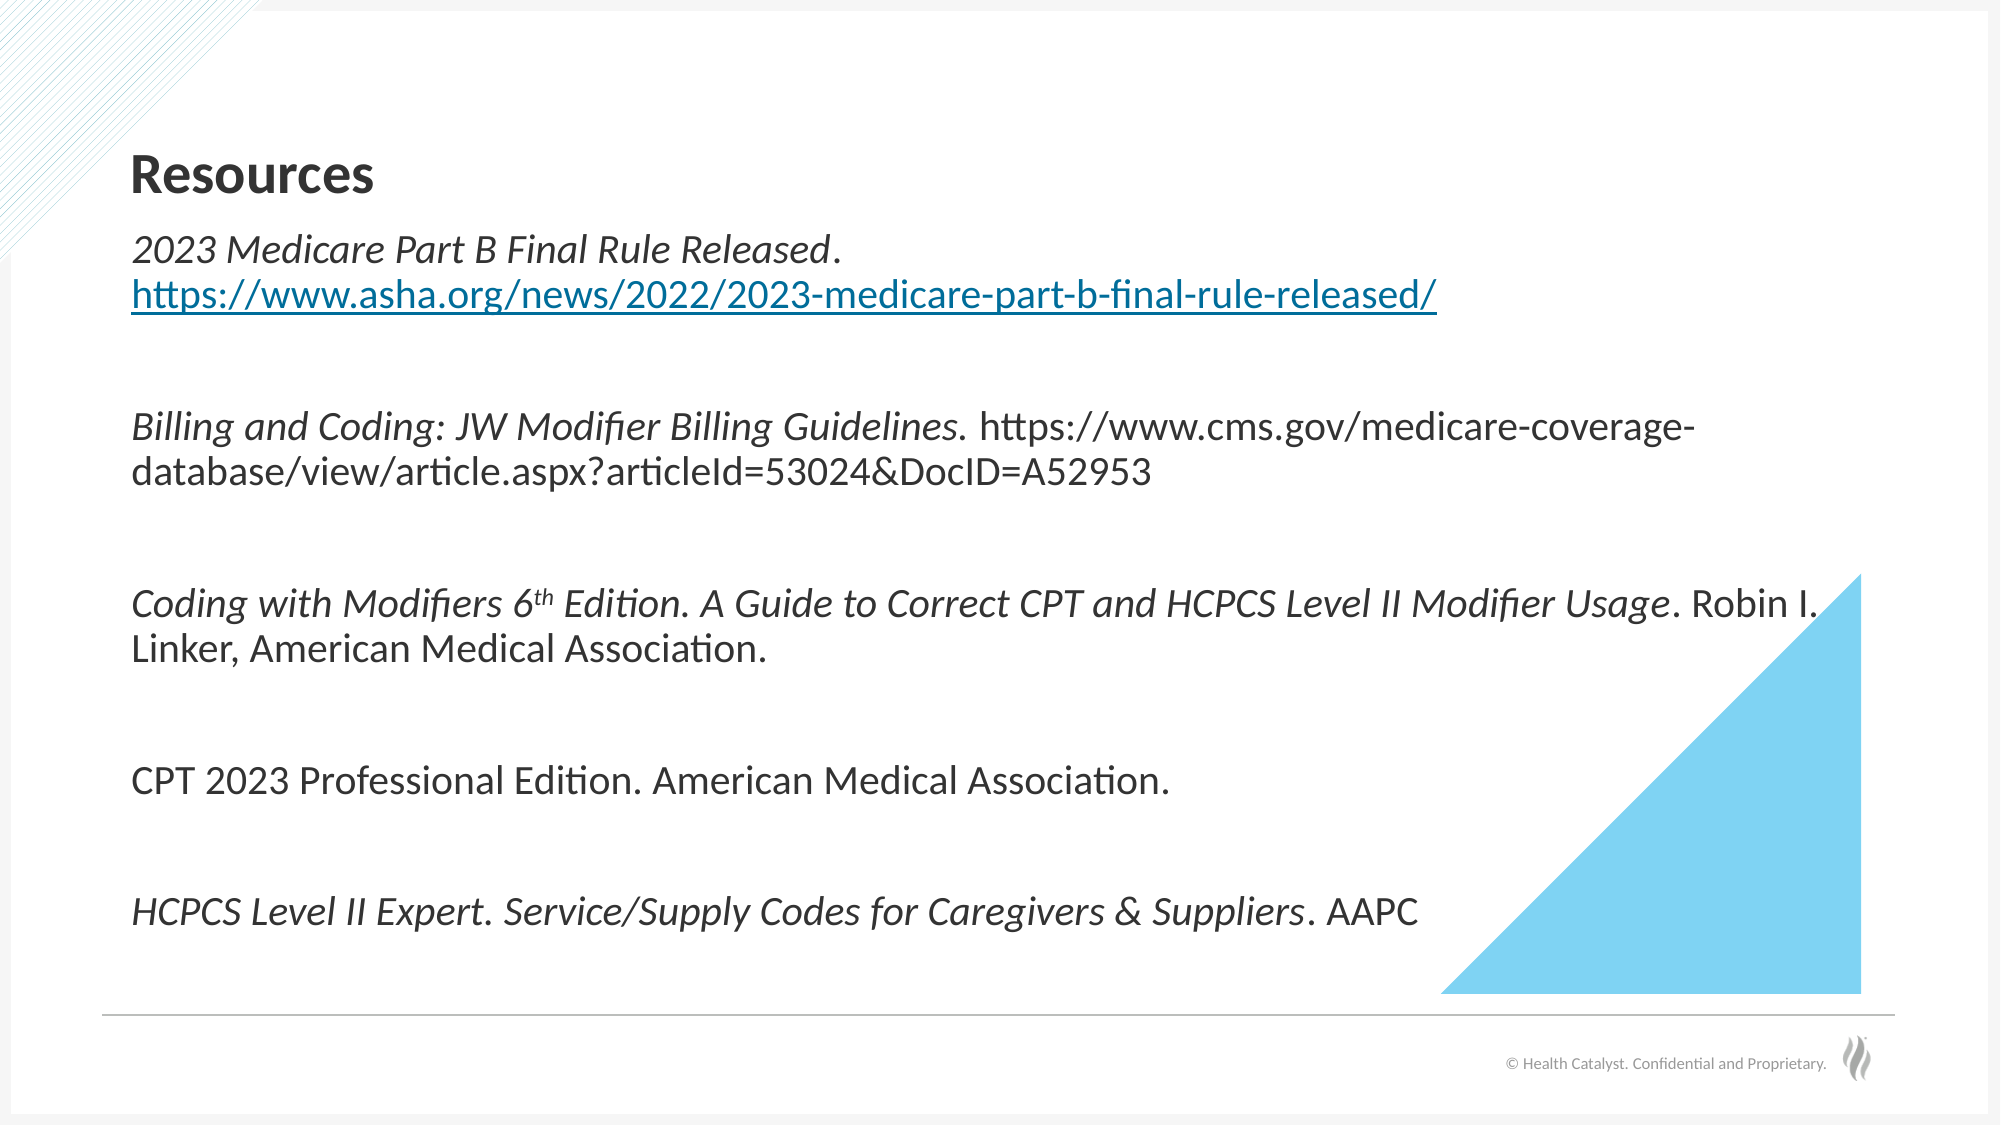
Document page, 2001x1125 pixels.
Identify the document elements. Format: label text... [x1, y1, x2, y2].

list 2023 Medicare Part B Final Rule Released. https://www.asha.org/news/2022/2023-medicare-part-b-final-rule-released/ Billing and Coding: JW Modifier Billing Guidelines. https://www.cms.gov/medicare-coverage-database/view/article.aspx?articleId=53024&DocID=A52953 Coding with Modifiers 6th Edition. A Guide to Correct CPT and HCPCS Level II Modifier Usage. Robin I. Linker, American Medical Association. CPT 2023 Professional Edition. American Medical Association. HCPCS Level II Expert. Service/Supply Codes for Caregivers & Suppliers. AAPC [131, 220, 1871, 931]
title Resources [130, 143, 1871, 206]
picture [1842, 1035, 1871, 1081]
